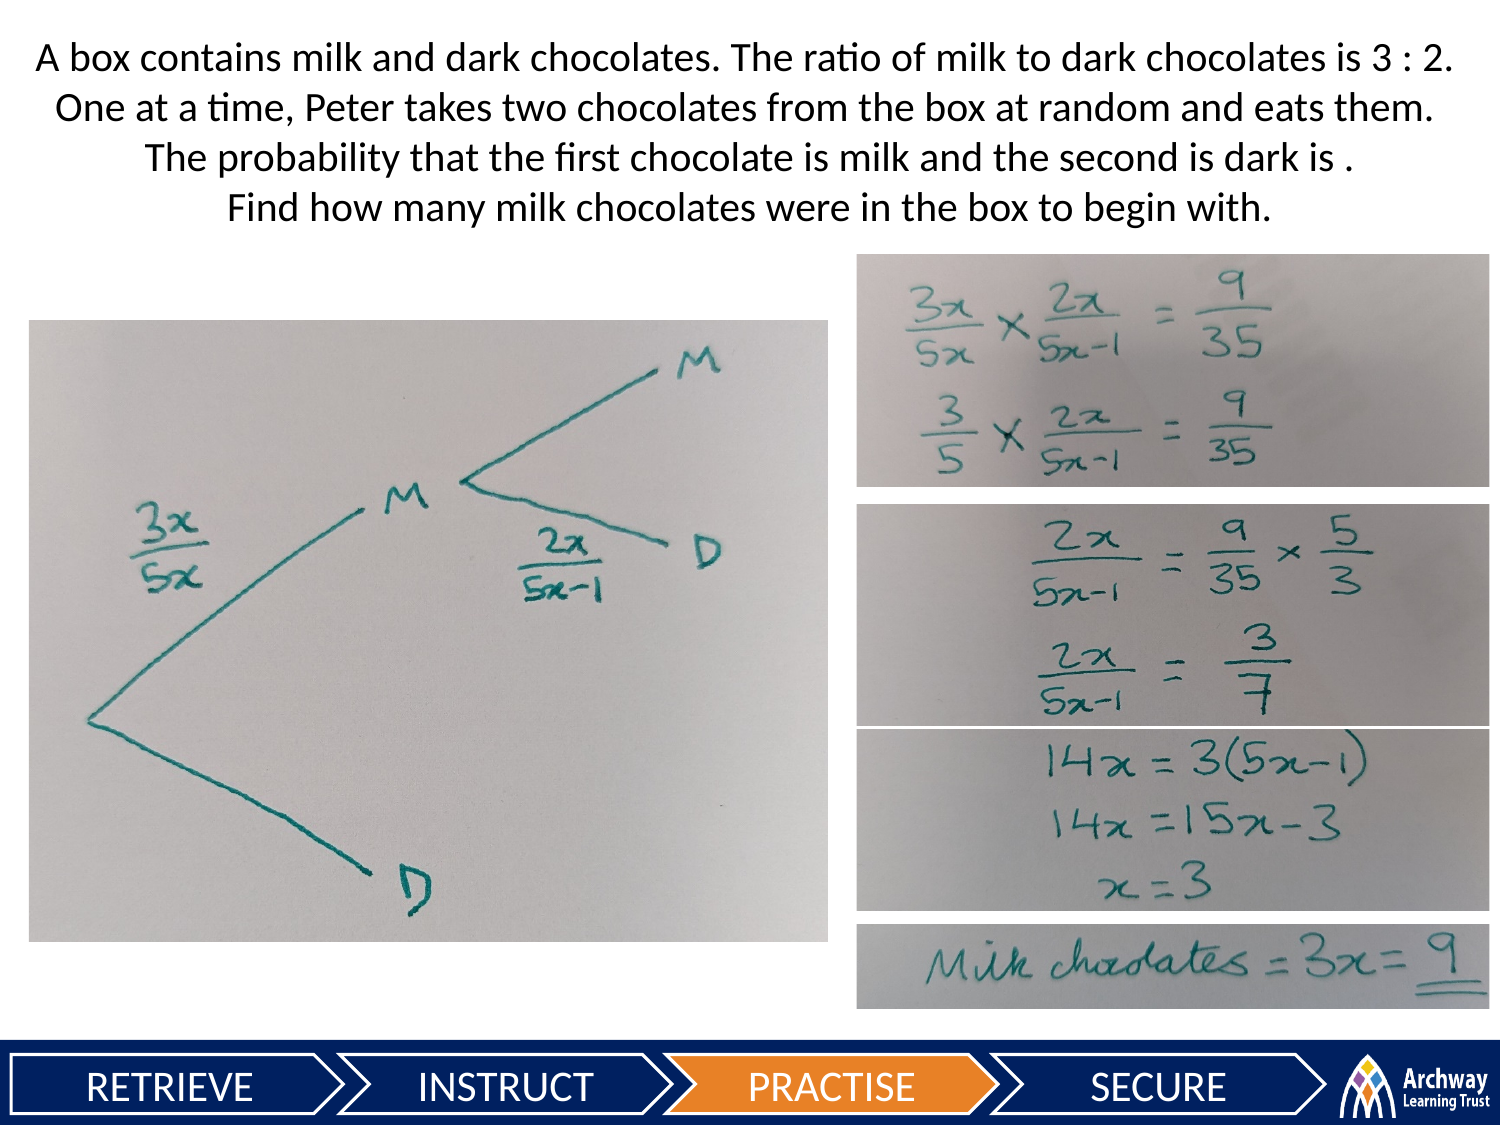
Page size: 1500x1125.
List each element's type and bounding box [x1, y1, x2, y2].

picture [856, 504, 1490, 726]
picture [28, 320, 828, 942]
picture [1338, 1053, 1490, 1118]
picture [856, 729, 1490, 911]
picture [856, 254, 1490, 487]
picture [856, 924, 1490, 1009]
